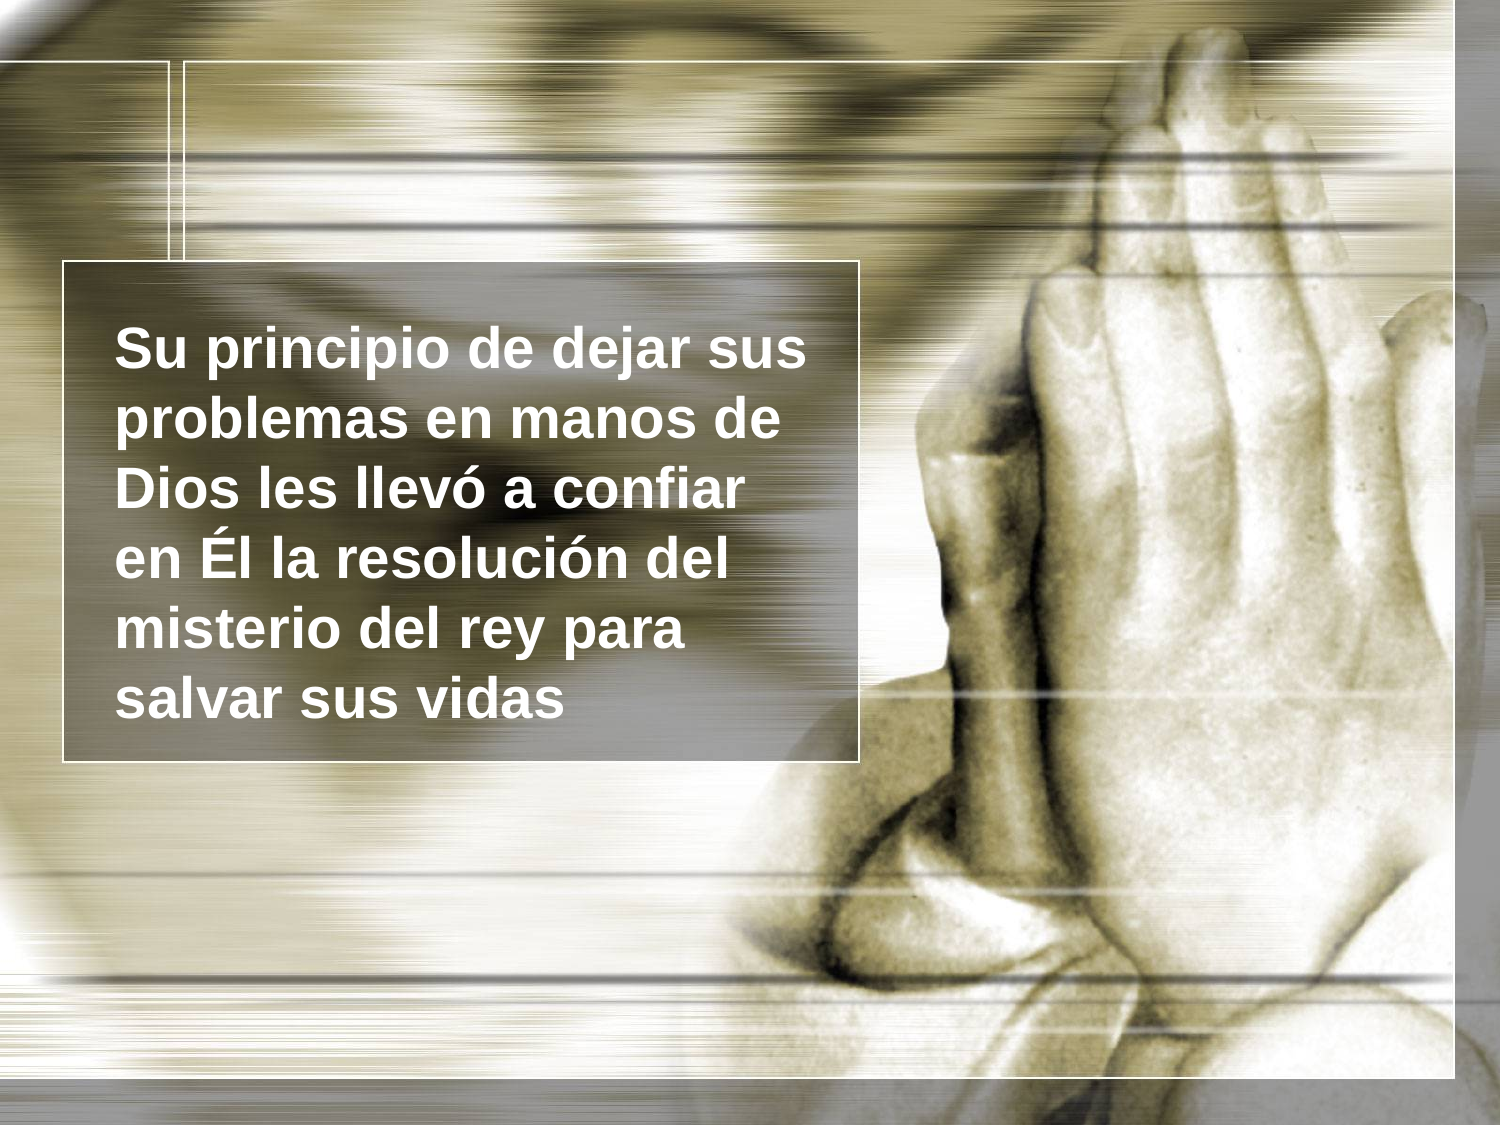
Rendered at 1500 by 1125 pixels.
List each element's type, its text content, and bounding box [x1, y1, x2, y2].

text_box Su principio de dejar sus problemas en manos de Dios les llevó a confiar en Él la resolución del misterio del rey para salvar sus vidas [100, 302, 833, 738]
picture [0, 0, 1500, 1125]
